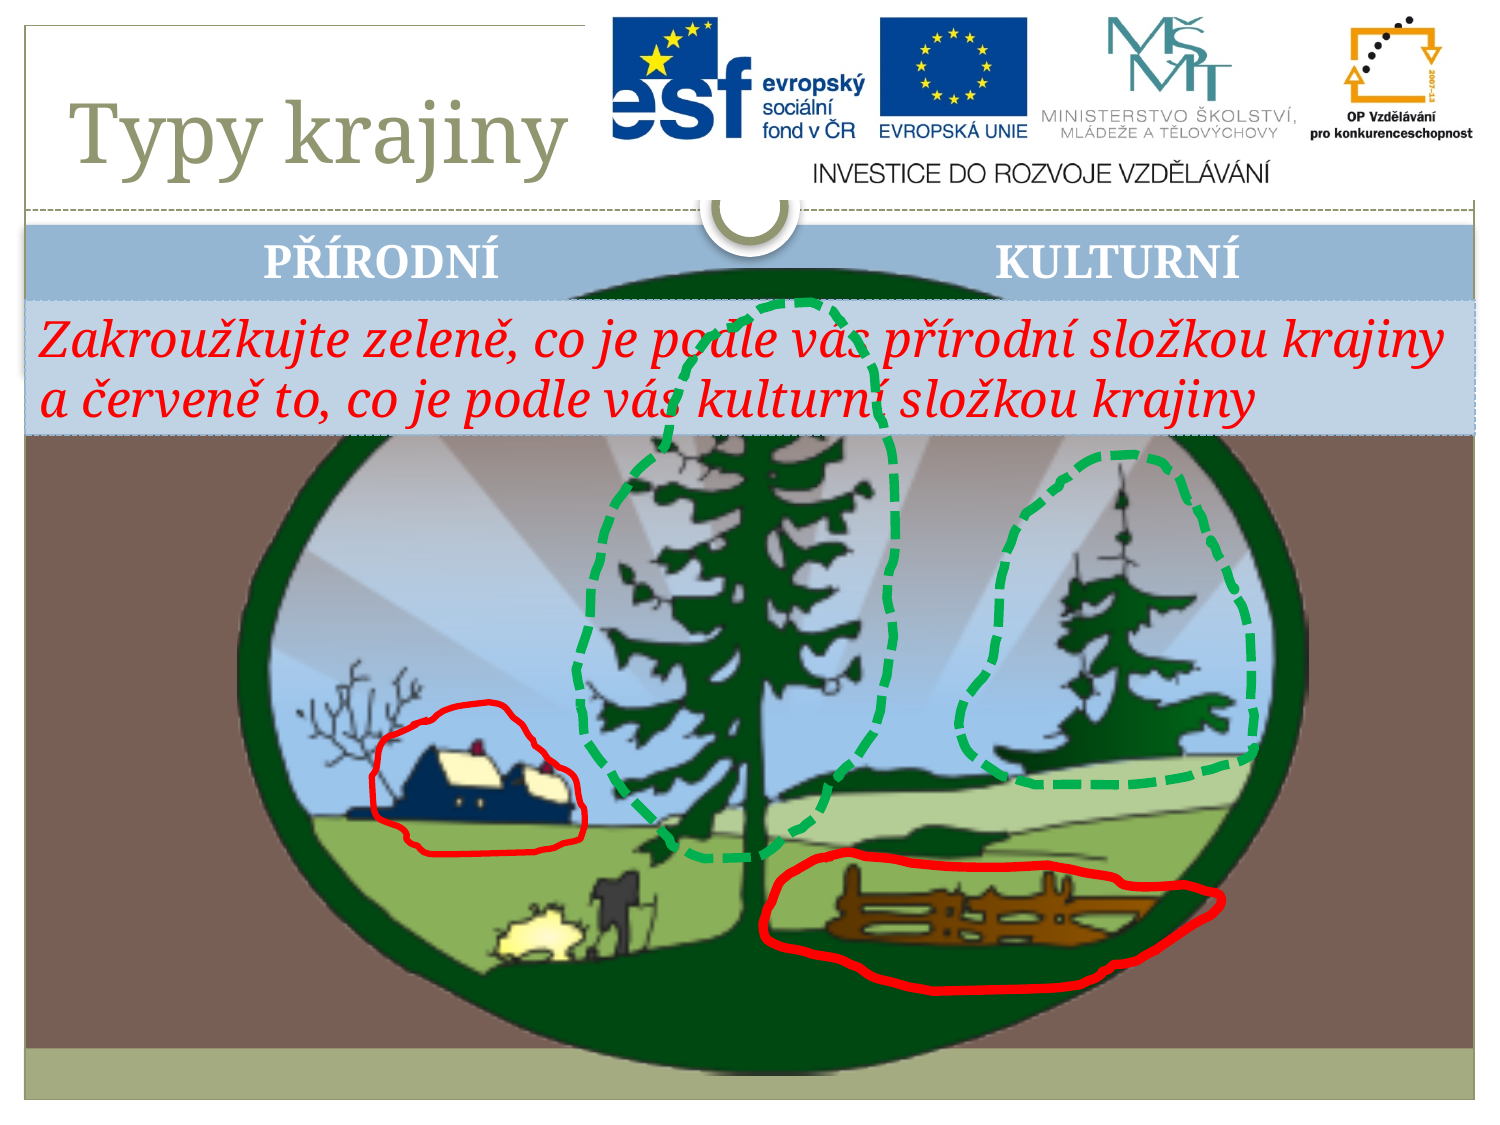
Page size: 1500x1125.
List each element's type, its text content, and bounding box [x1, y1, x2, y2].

picture [237, 268, 1309, 1076]
text_box Zakroužkujte zeleně, co je podle vás přírodní složkou krajiny a červeně to, co je podle vás kulturní složkou krajiny [1314, 299, 1476, 436]
list KULTURNÍ [785, 210, 1451, 299]
list PŘÍRODNÍ [49, 199, 714, 299]
text_box Zakroužkujte zeleně, co je podle vás přírodní složkou krajiny a červeně to, co je podle vás kulturní složkou krajiny [24, 299, 230, 436]
title Typy krajiny [24, 37, 578, 188]
picture [585, 0, 1500, 200]
